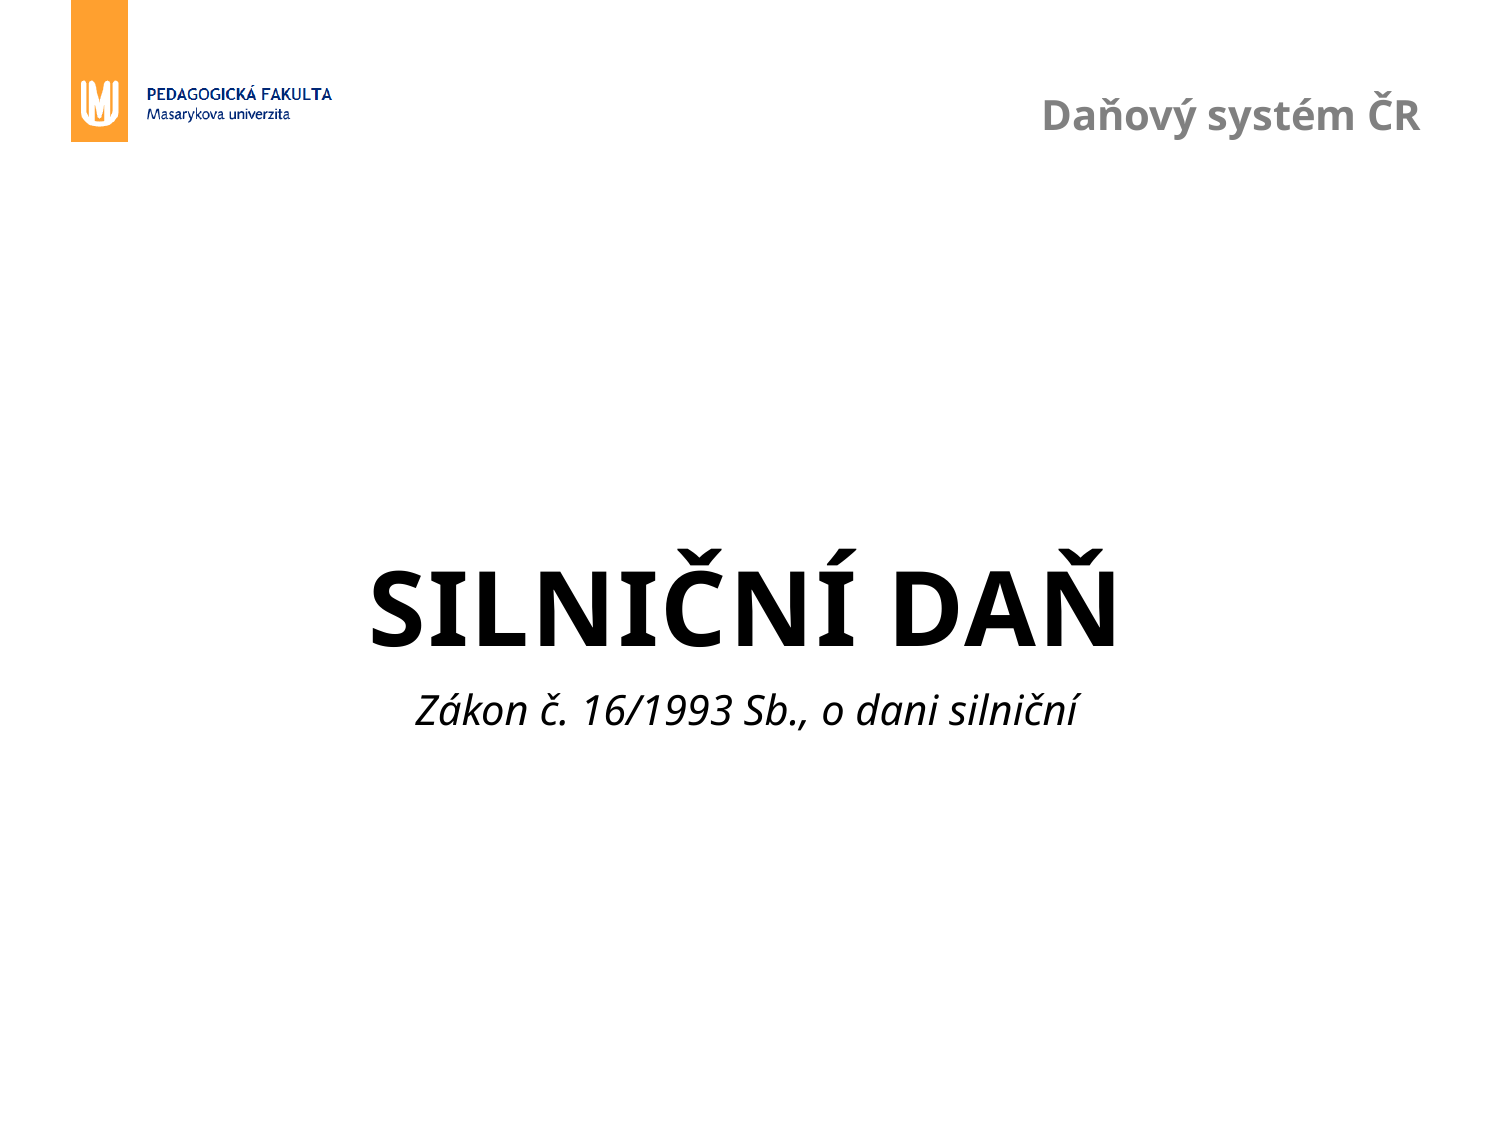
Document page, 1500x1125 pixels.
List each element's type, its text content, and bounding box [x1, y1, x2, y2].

text_box Silniční Daň [60, 535, 1433, 675]
text_box Zákon č. 16/1993 Sb., o dani silniční [280, 676, 1214, 742]
picture [0, 0, 381, 148]
text_box Daňový systém ČR [491, 30, 1437, 149]
